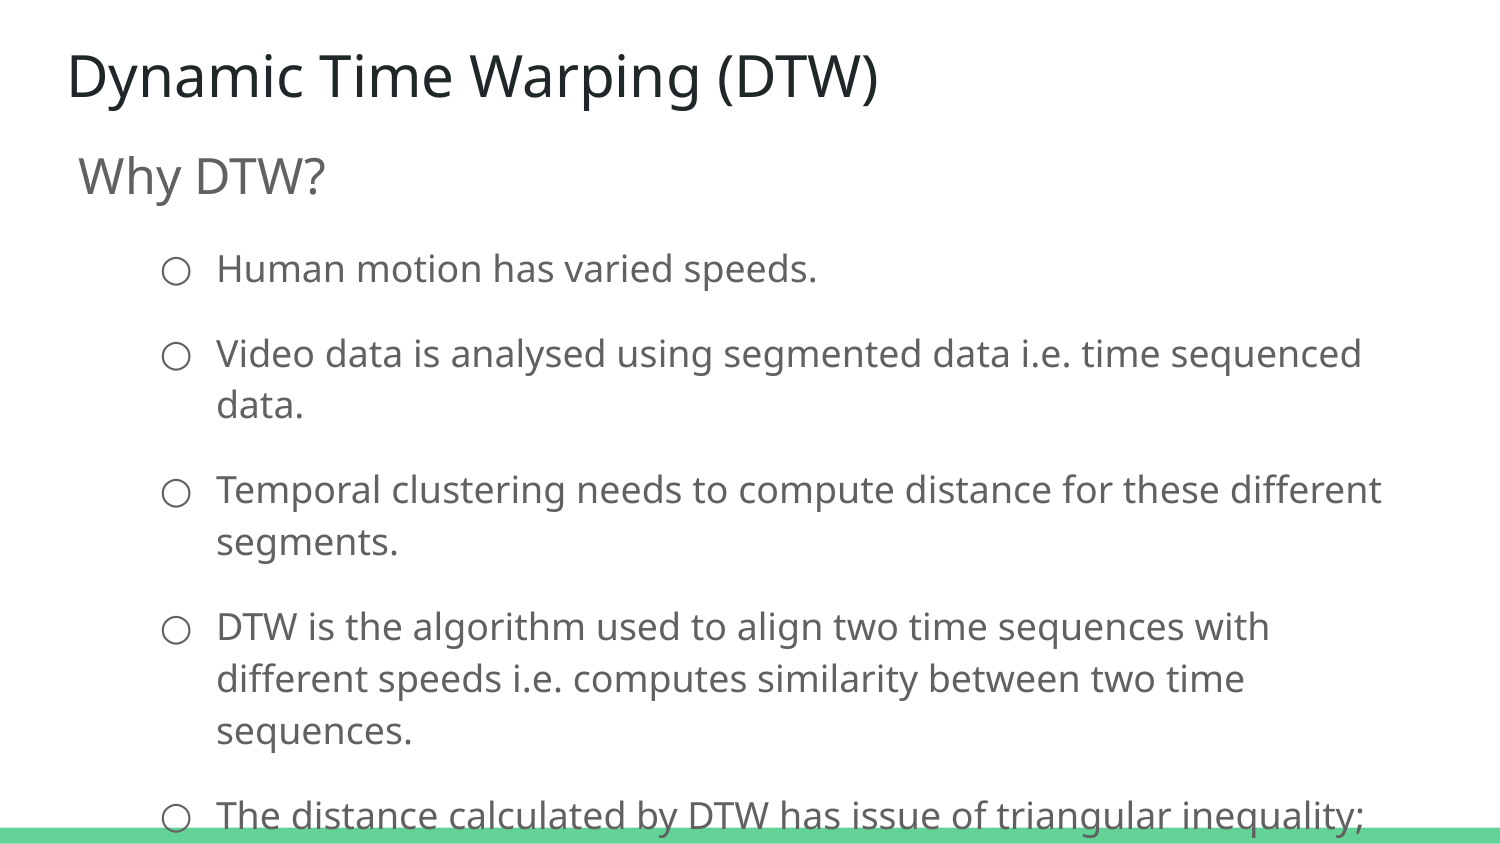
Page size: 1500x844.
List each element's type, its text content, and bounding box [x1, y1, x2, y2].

title Dynamic Time Warping (DTW) [51, 23, 1449, 120]
list Why DTW? Human motion has varied speeds. Video data is analysed using segmented data i.e. time sequenced data. Temporal clustering needs to compute distance for these different segments. DTW is the algorithm used to align two time sequences with different speeds i.e. computes similarity between two time sequences. The distance calculated by DTW has issue of triangular inequality; hence we use Dynamic Time Alignment Kernel (DTAK). [51, 120, 1449, 744]
